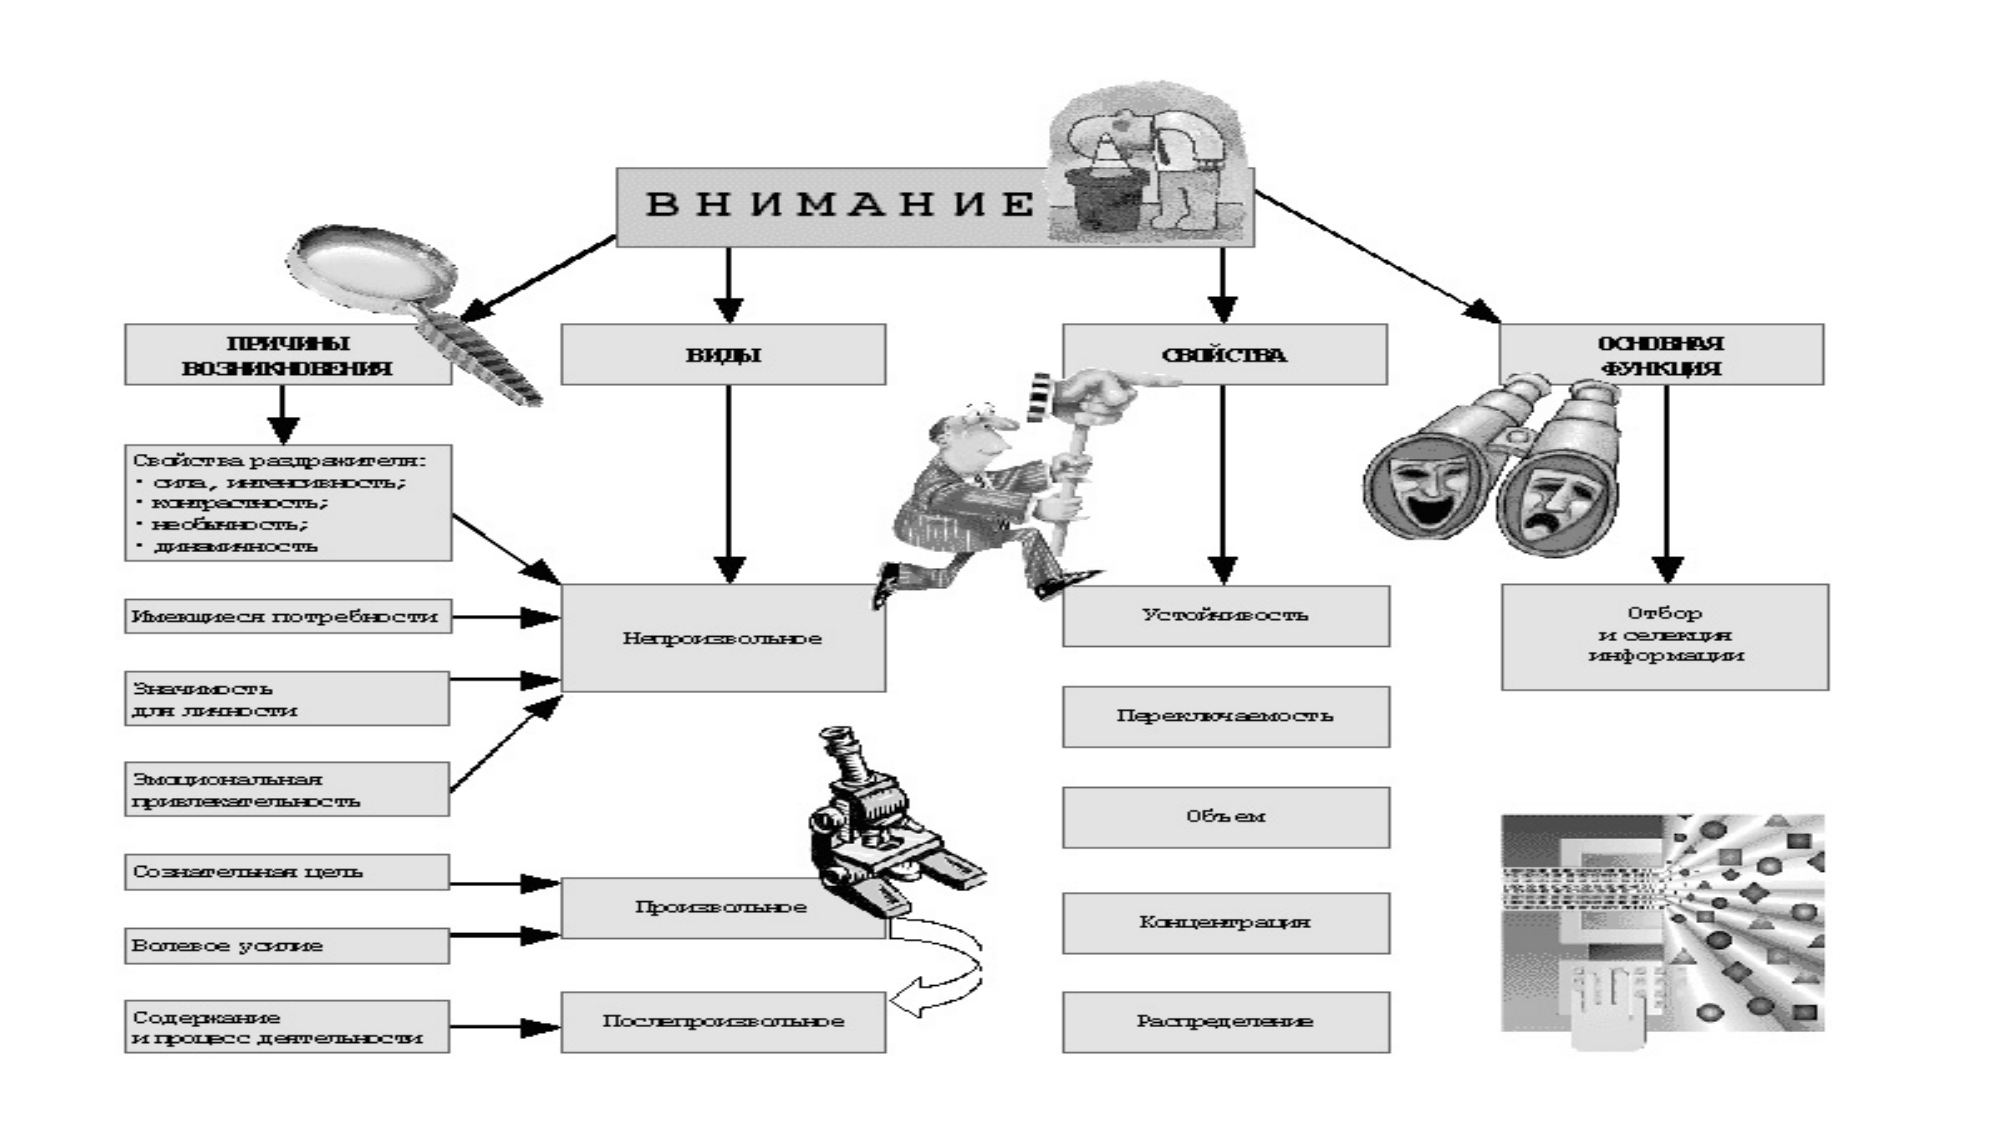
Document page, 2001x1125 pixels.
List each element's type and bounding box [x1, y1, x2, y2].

list [115, 77, 1833, 1074]
